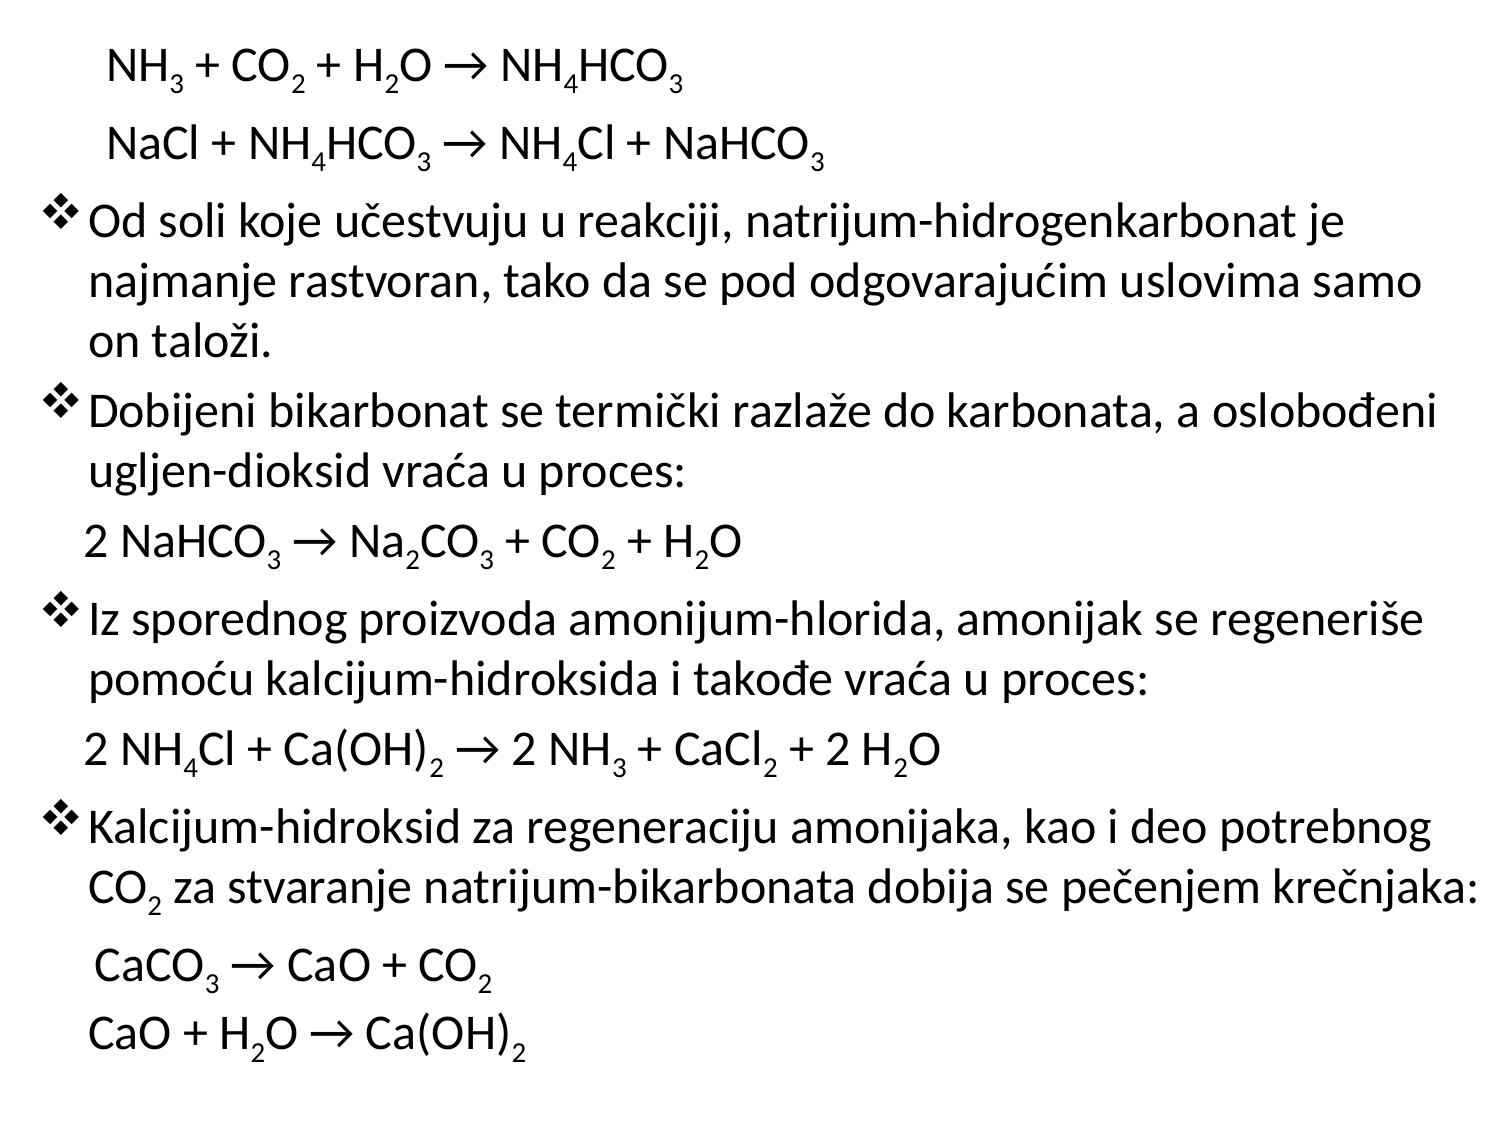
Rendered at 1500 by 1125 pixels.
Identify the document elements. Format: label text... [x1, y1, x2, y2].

list NH3 + CO2 + H2O → NH4HCO3 NaCl + NH4HCO3 → NH4Cl + NaHCO3 Od soli koje učestvuju u reakciji, natrijum-hidrogenkarbonat je najmanje rastvoran, tako da se pod odgovarajućim uslovima samo on taloži. Dobijeni bikarbonat se termički razlaže do karbonata, a oslobođeni ugljen-dioksid vraća u proces: 2 NaHCO3 → Na2CO3 + CO2 + H2O Iz sporednog proizvoda amonijum-hlorida, amonijak se regeneriše pomoću kalcijum-hidroksida i takođe vraća u proces: 2 NH4Cl + Ca(OH)2 → 2 NH3 + CaCl2 + 2 H2O Kalcijum-hidroksid za regeneraciju amonijaka, kao i deo potrebnog CO2 za stvaranje natrijum-bikarbonata dobija se pečenjem krečnjaka: CaCO3 → CaO + CO2 CaO + H2O → Ca(OH)2 [23, 23, 1500, 1125]
